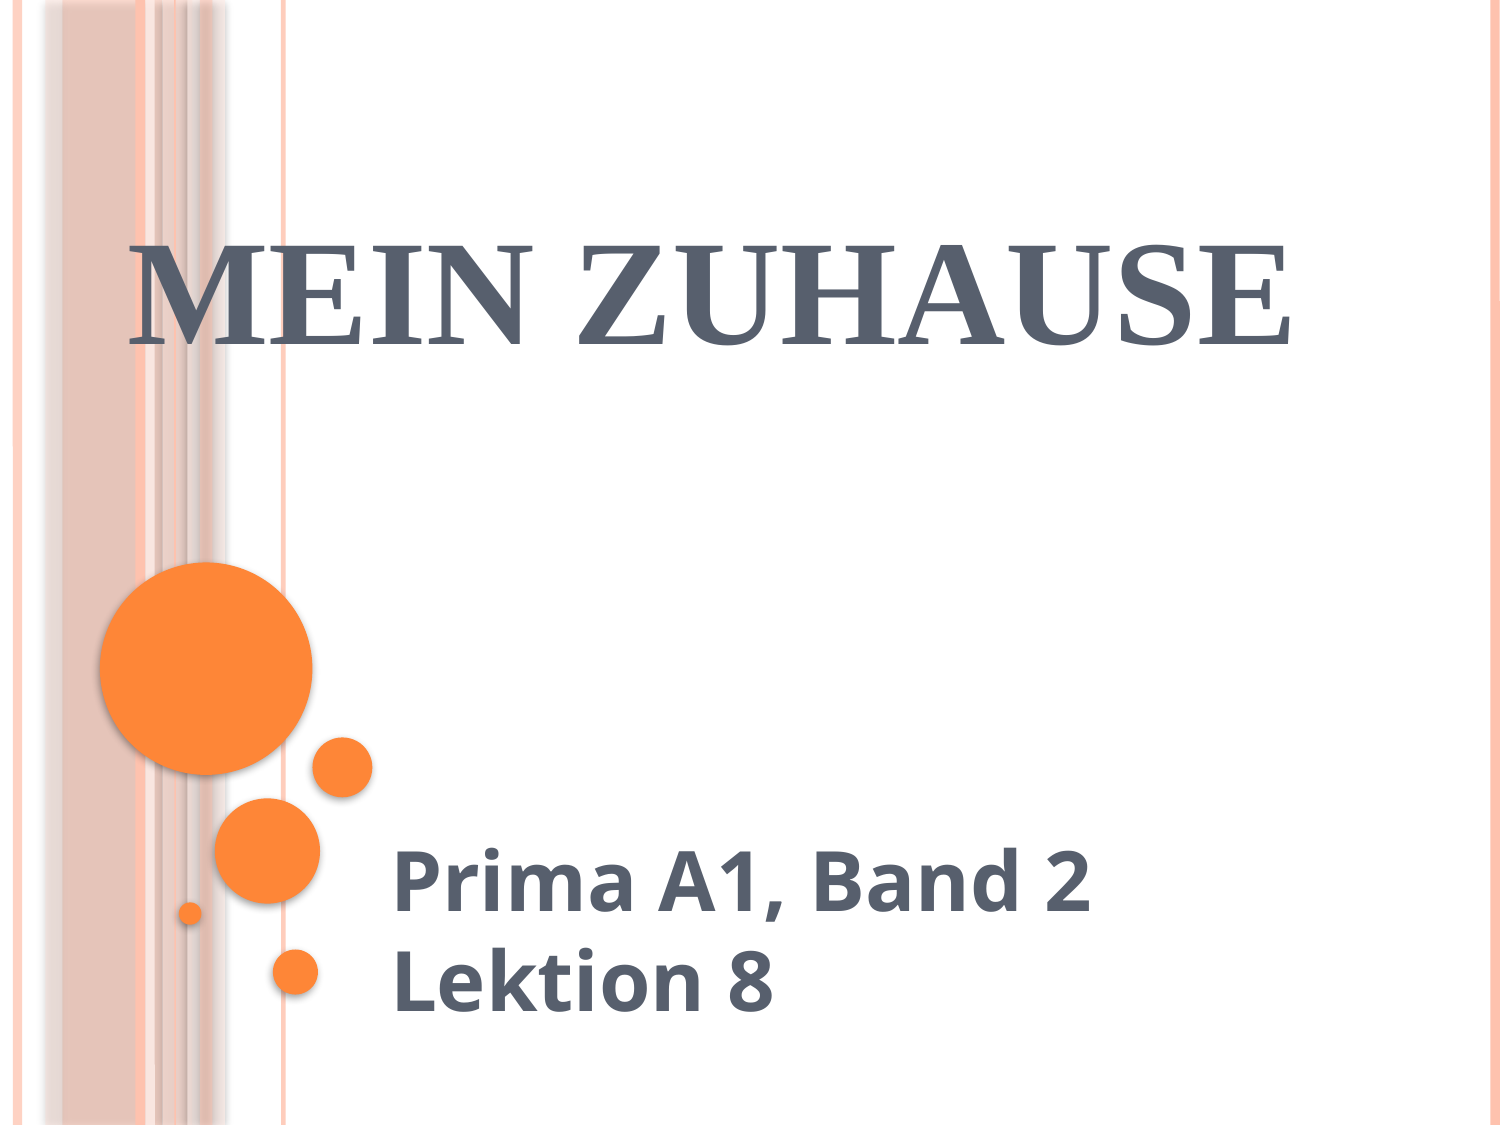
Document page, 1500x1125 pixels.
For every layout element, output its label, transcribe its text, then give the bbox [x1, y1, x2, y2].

title MEIN ZUHAUSE [112, 90, 1388, 382]
subtitle Prima A1, Band 2 Lektion 8 [374, 820, 1388, 1047]
